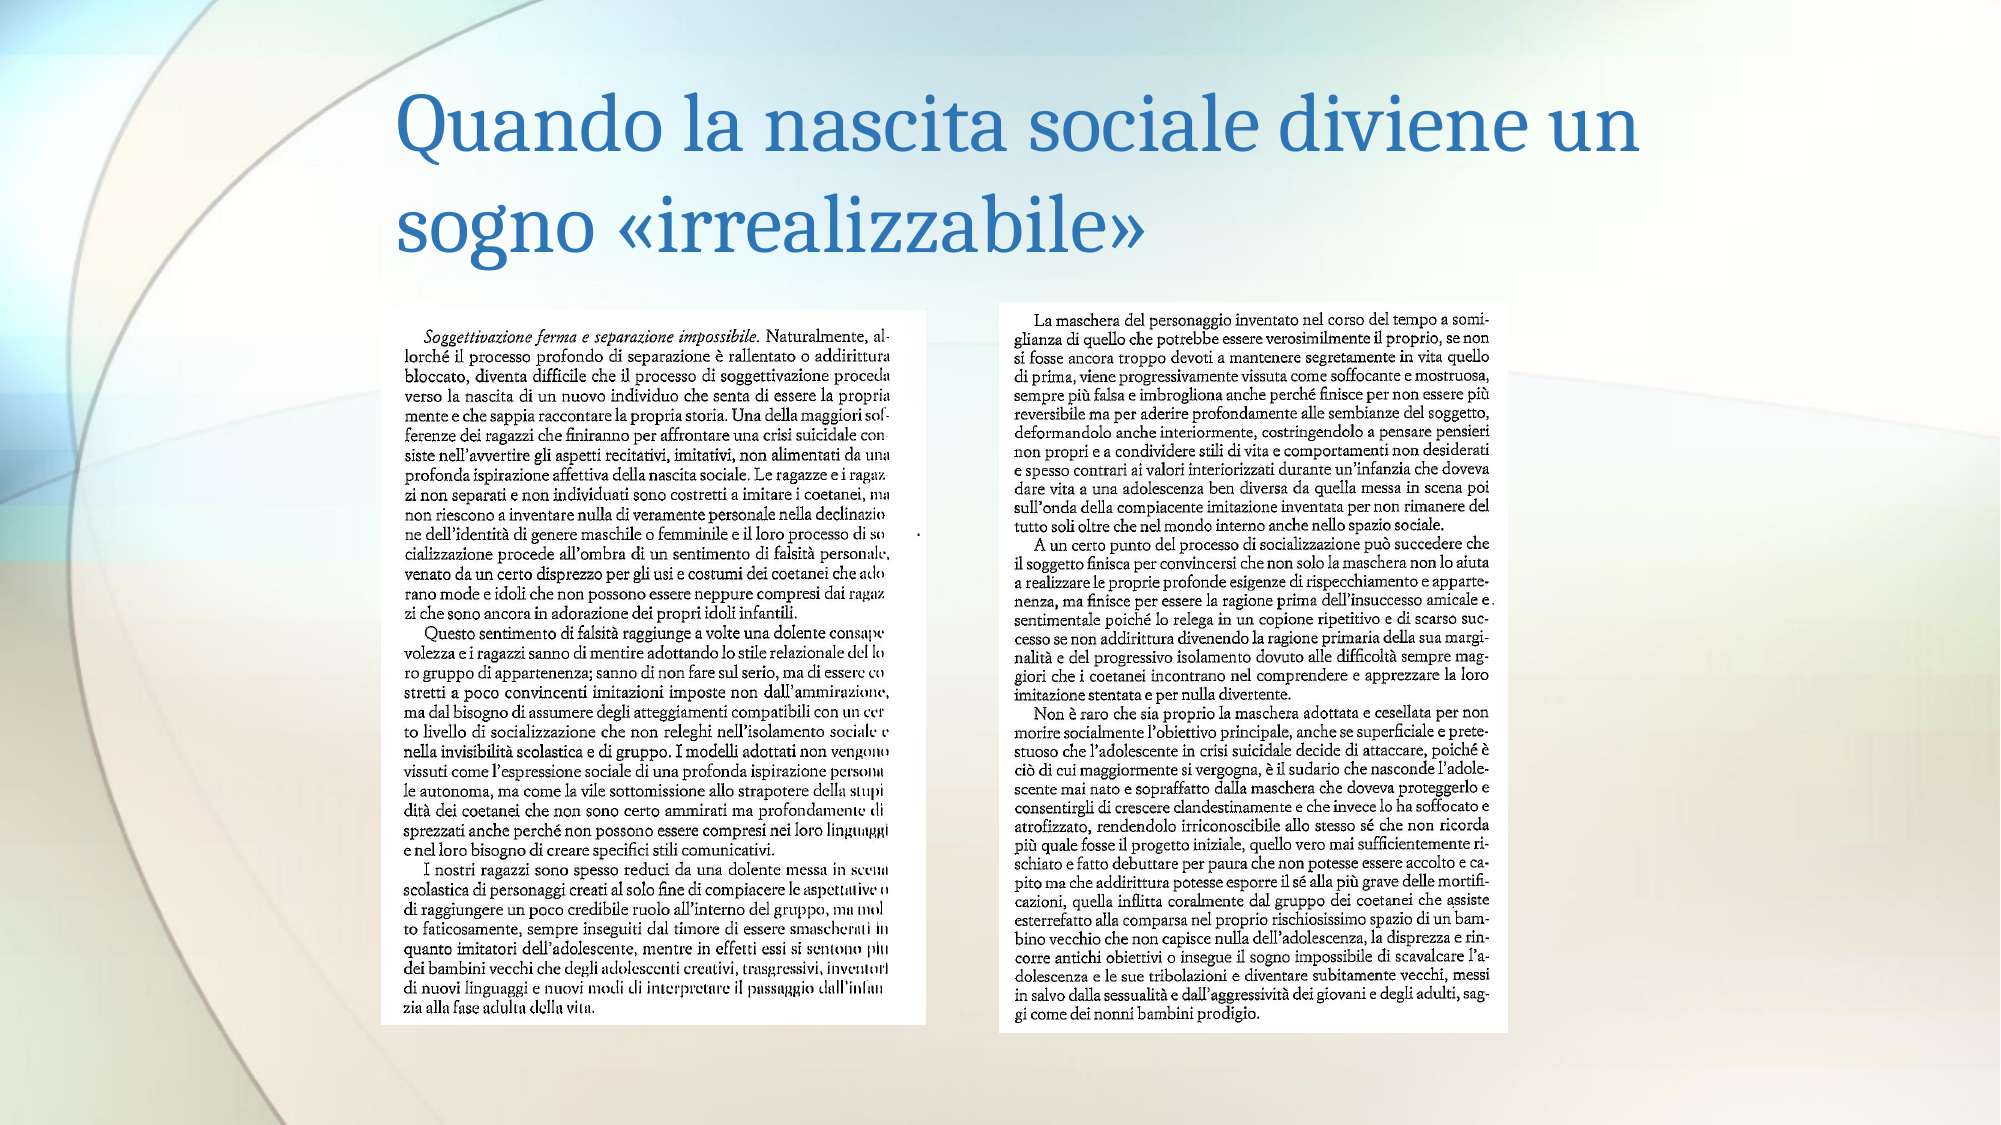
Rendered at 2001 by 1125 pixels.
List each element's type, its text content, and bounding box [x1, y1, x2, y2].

title Quando la nascita sociale diviene un sogno «irrealizzabile» [381, 59, 1863, 278]
picture [0, 0, 2001, 1125]
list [380, 310, 926, 1025]
